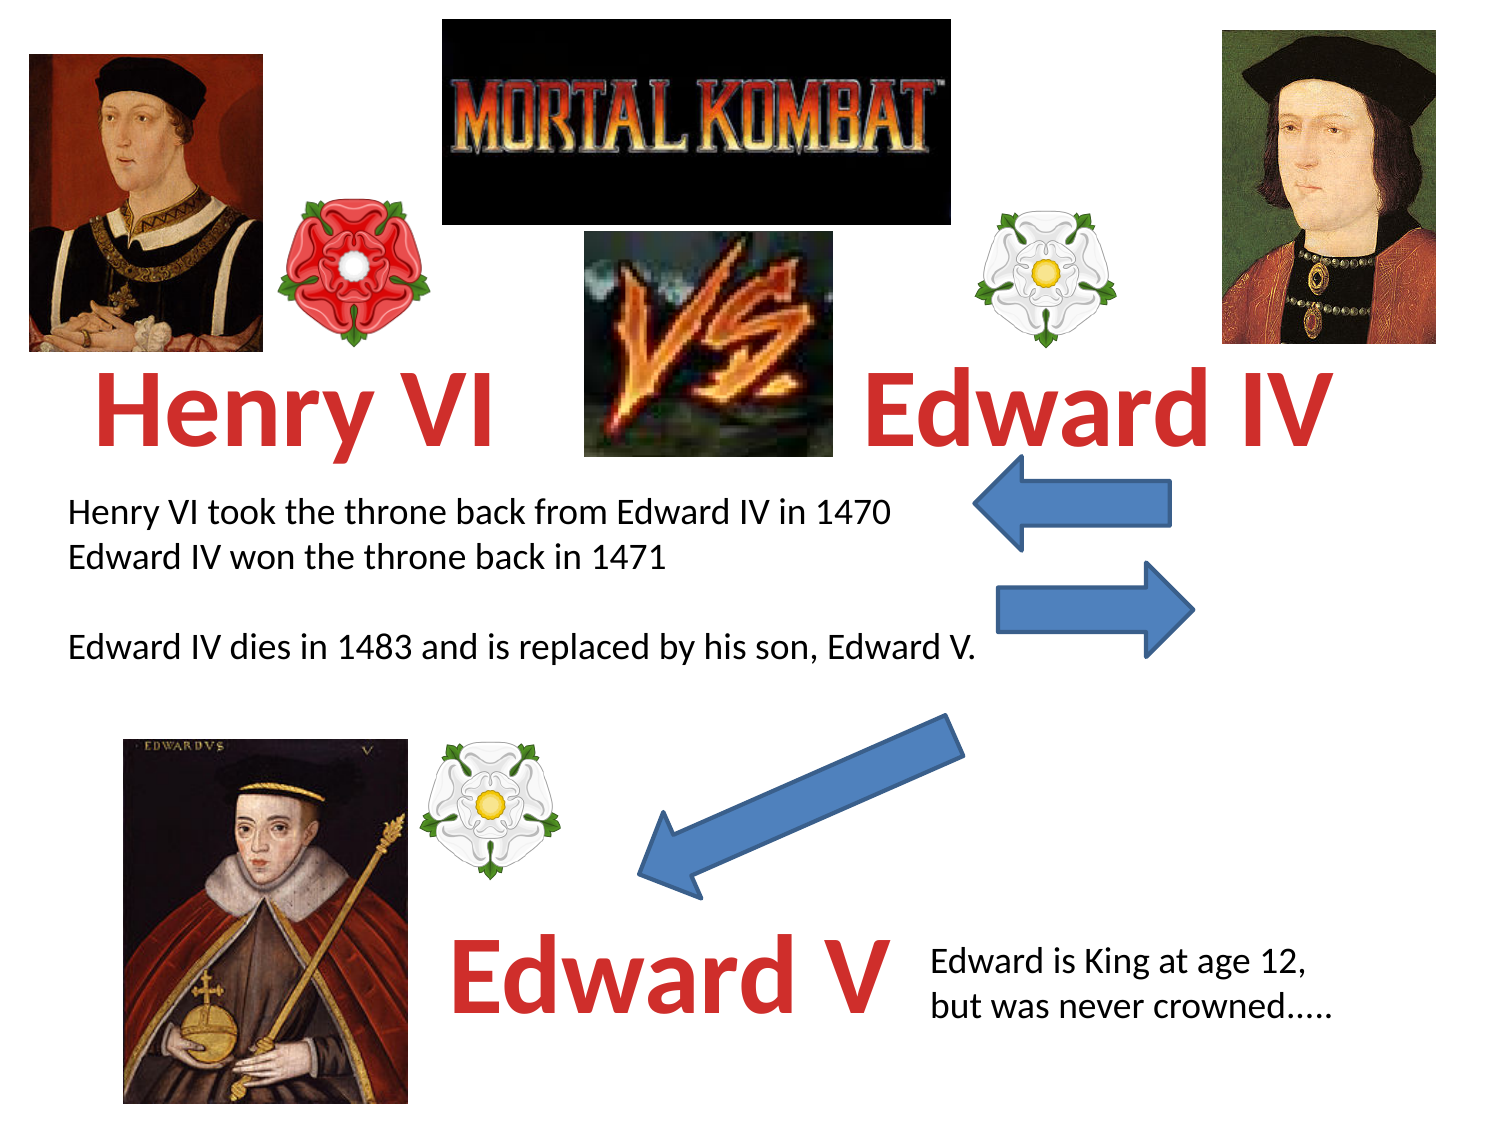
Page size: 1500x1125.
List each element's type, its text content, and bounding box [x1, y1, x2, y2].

text_box [995, 560, 1196, 659]
text_box Edward is King at age 12, but was never crowned..... [915, 928, 1353, 1034]
text_box Henry VI took the throne back from Edward IV in 1470 Edward IV won the throne back in 1471 Edward IV dies in 1483 and is replaced by his son, Edward V. [53, 479, 1436, 675]
text_box [972, 454, 1172, 553]
picture [123, 739, 408, 1105]
text_box [637, 713, 966, 901]
picture [974, 207, 1117, 350]
picture [29, 54, 263, 353]
picture [584, 231, 833, 458]
picture [418, 739, 562, 882]
picture [277, 195, 432, 350]
picture [442, 18, 951, 226]
text_box Edward IV [847, 326, 1350, 477]
picture [1222, 30, 1436, 344]
text_box Henry VI [78, 326, 513, 477]
text_box Edward V [433, 893, 906, 1044]
